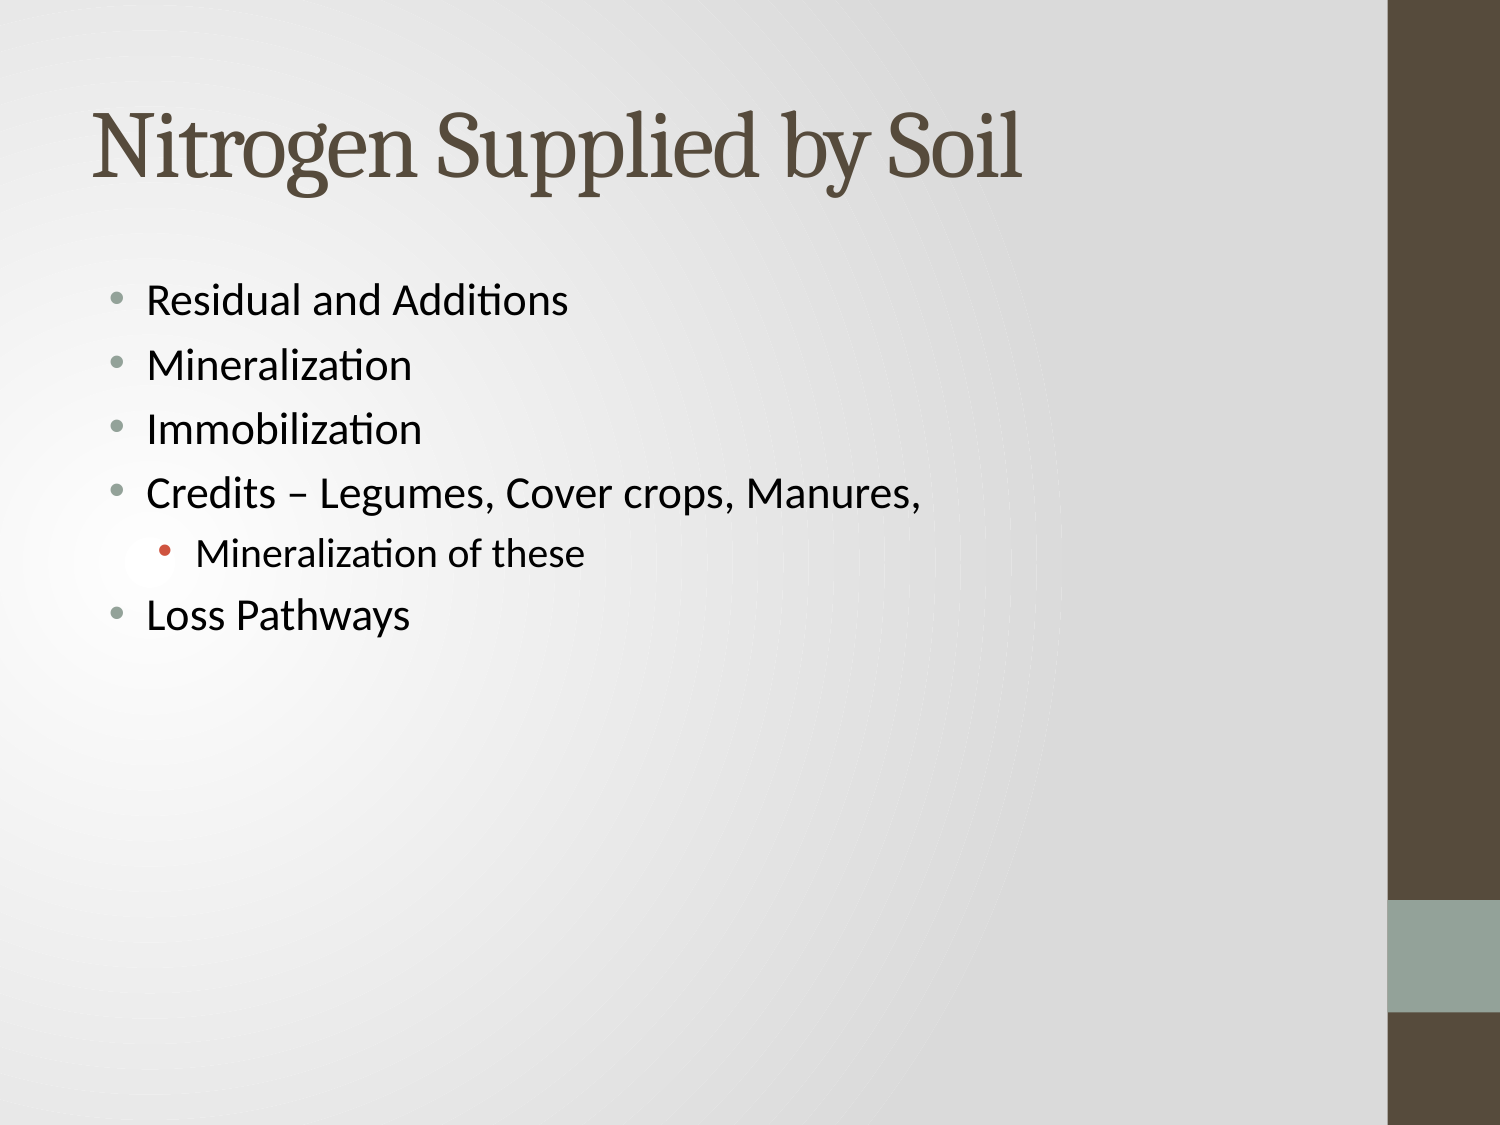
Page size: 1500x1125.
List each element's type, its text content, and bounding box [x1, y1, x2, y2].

title Nitrogen Supplied by Soil [75, 45, 1325, 233]
list Residual and Additions Mineralization Immobilization Credits – Legumes, Cover crops, Manures, Mineralization of these Loss Pathways [75, 262, 1325, 1050]
